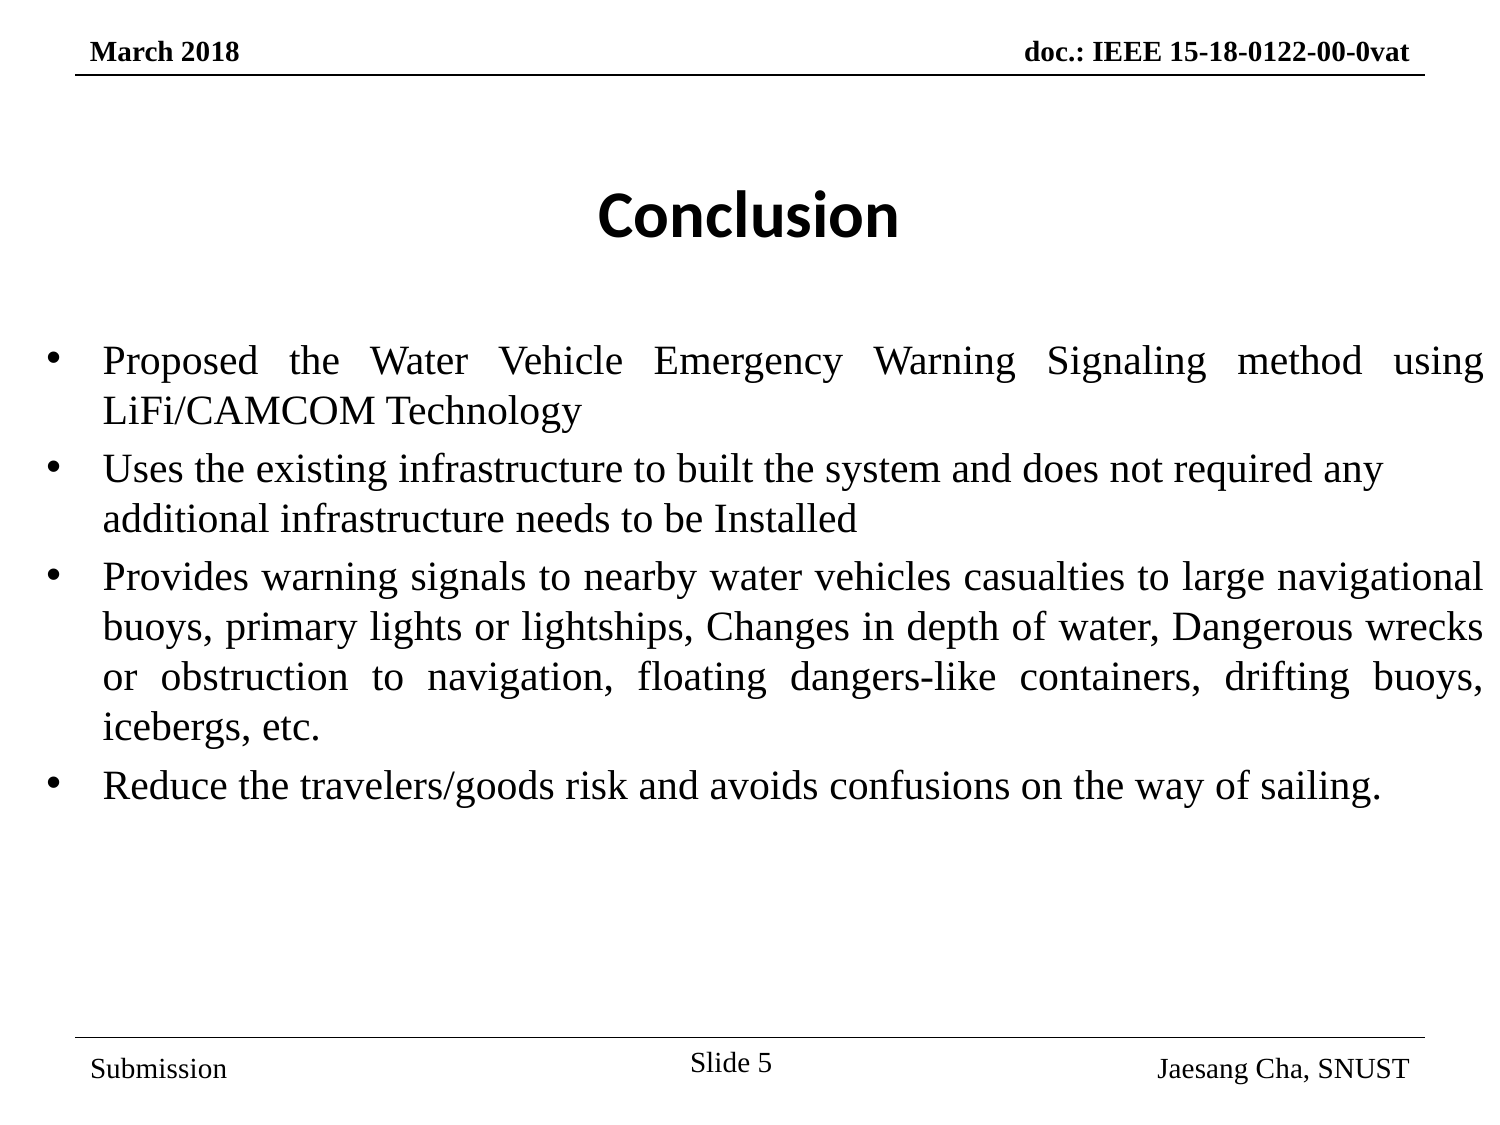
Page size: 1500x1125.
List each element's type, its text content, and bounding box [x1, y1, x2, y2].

text_box Slide 5 [675, 1035, 788, 1086]
text_box Proposed the Water Vehicle Emergency Warning Signaling method using LiFi/CAMCOM Technology Uses the existing infrastructure to built the system and does not required any additional infrastructure needs to be Installed Provides warning signals to nearby water vehicles casualties to large navigational buoys, primary lights or lightships, Changes in depth of water, Dangerous wrecks or obstruction to navigation, floating dangers-like containers, drifting buoys, icebergs, etc. Reduce the travelers/goods risk and avoids confusions on the way of sailing. [31, 324, 1500, 850]
text_box Conclusion [74, 160, 1425, 261]
